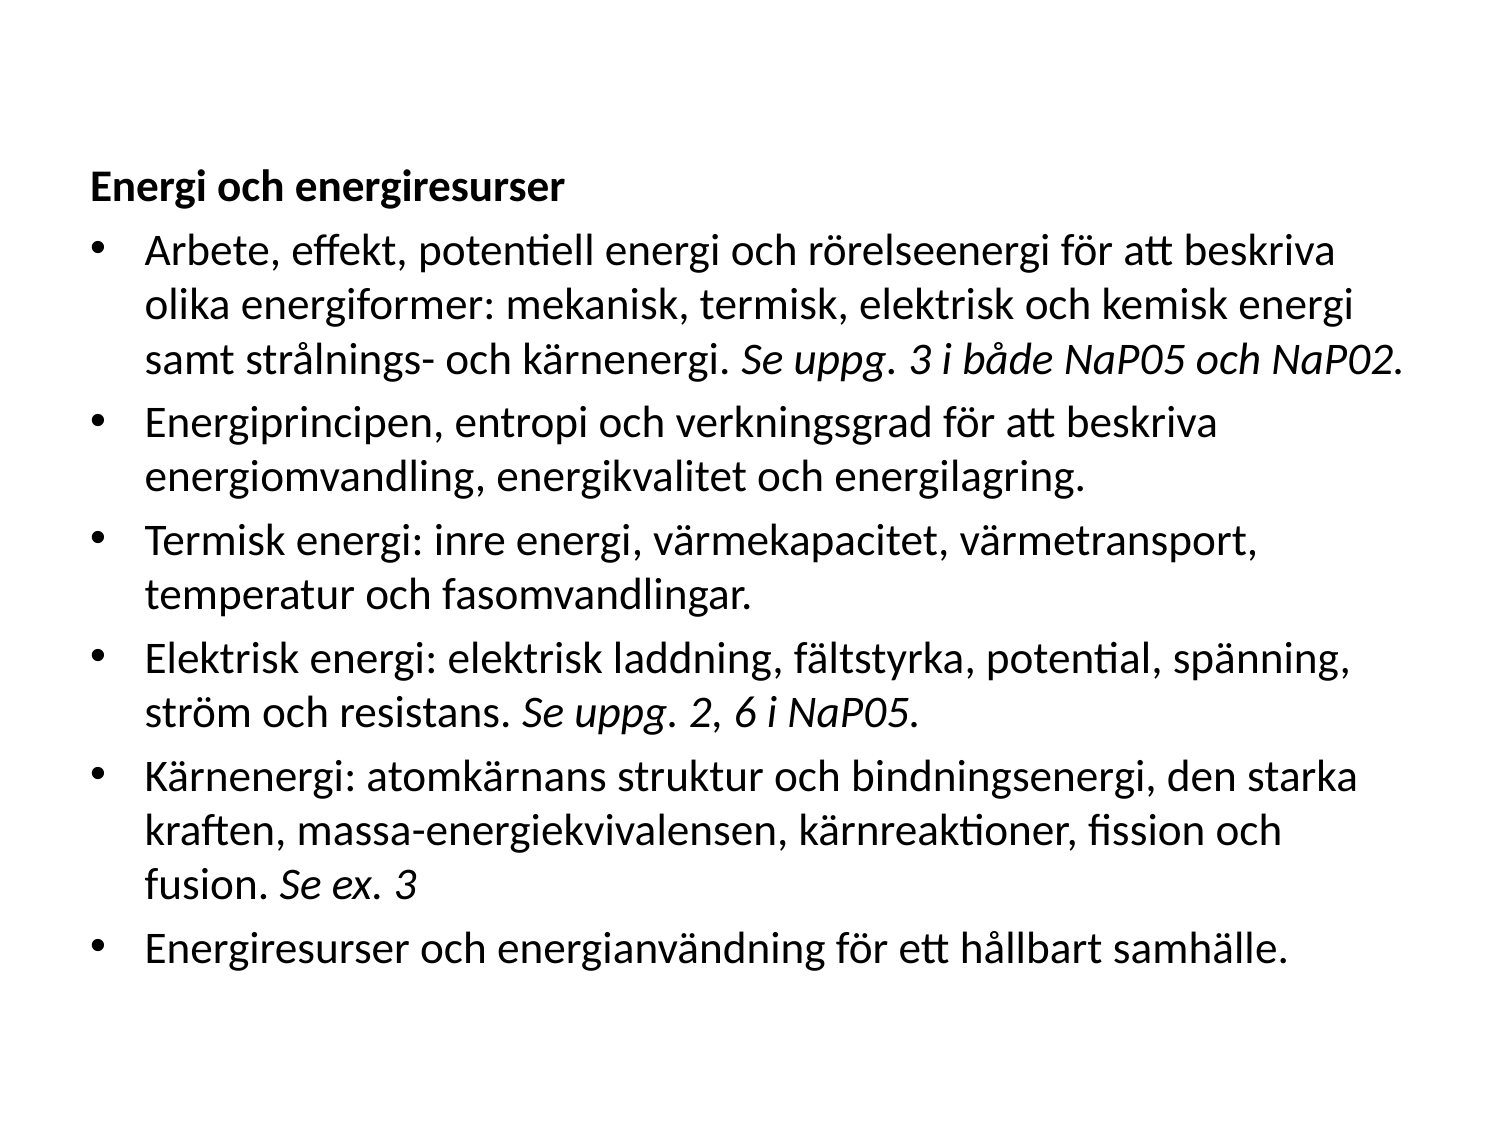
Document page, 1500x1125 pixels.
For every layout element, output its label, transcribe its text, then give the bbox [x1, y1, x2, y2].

list Energi och energiresurser Arbete, effekt, potentiell energi och rörelseenergi för att beskriva olika energiformer: mekanisk, termisk, elektrisk och kemisk energi samt strålnings- och kärnenergi. Se uppg. 3 i både NaP05 och NaP02. Energiprincipen, entropi och verkningsgrad för att beskriva energiomvandling, energikvalitet och energilagring. Termisk energi: inre energi, värmekapacitet, värmetransport, temperatur och fasomvandlingar. Elektrisk energi: elektrisk laddning, fältstyrka, potential, spänning, ström och resistans. Se uppg. 2, 6 i NaP05. Kärnenergi: atomkärnans struktur och bindningsenergi, den starka kraften, massa-energiekvivalensen, kärnreaktioner, fission och fusion. Se ex. 3 Energiresurser och energianvändning för ett hållbart samhälle. [75, 149, 1425, 1005]
